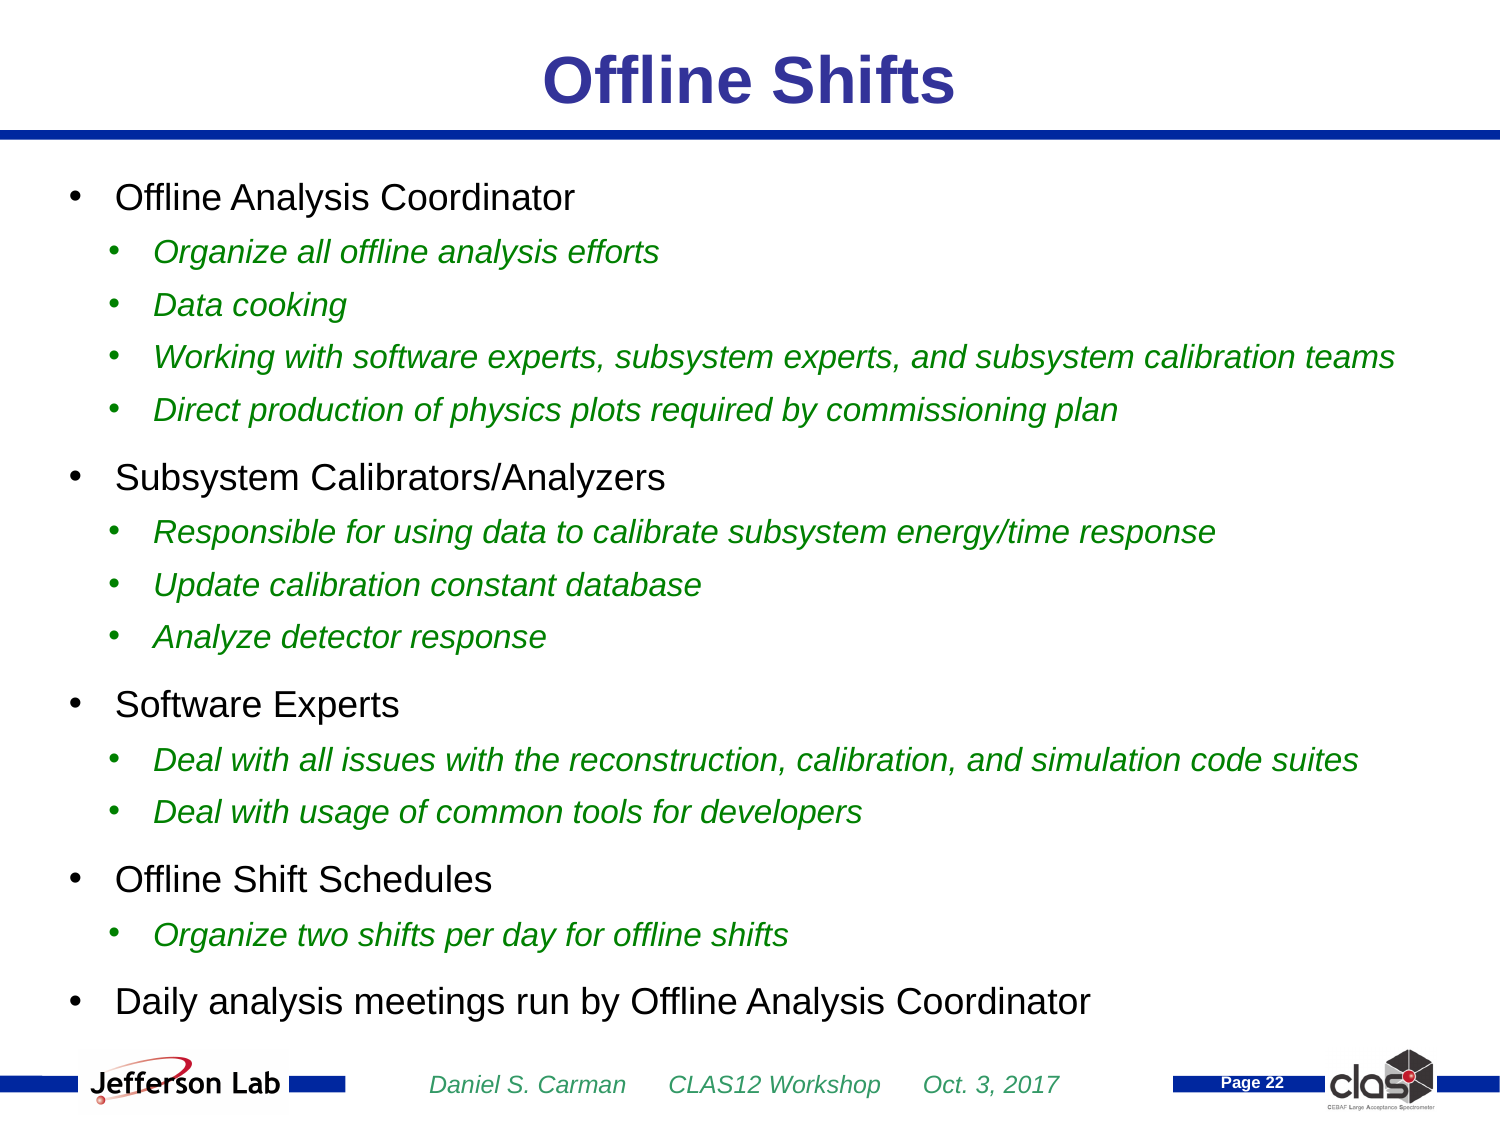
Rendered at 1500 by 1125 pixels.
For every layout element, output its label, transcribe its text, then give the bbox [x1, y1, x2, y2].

text_box Offline Analysis Coordinator Organize all offline analysis efforts Data cooking Working with software experts, subsystem experts, and subsystem calibration teams Direct production of physics plots required by commissioning plan Subsystem Calibrators/Analyzers Responsible for using data to calibrate subsystem energy/time response Update calibration constant database Analyze detector response Software Experts Deal with all issues with the reconstruction, calibration, and simulation code suites Deal with usage of common tools for developers Offline Shift Schedules Organize two shifts per day for offline shifts Daily analysis meetings run by Offline Analysis Coordinator [53, 165, 1449, 1031]
picture [1325, 1047, 1437, 1112]
title Offline Shifts [0, 23, 1500, 130]
picture [78, 1049, 289, 1115]
